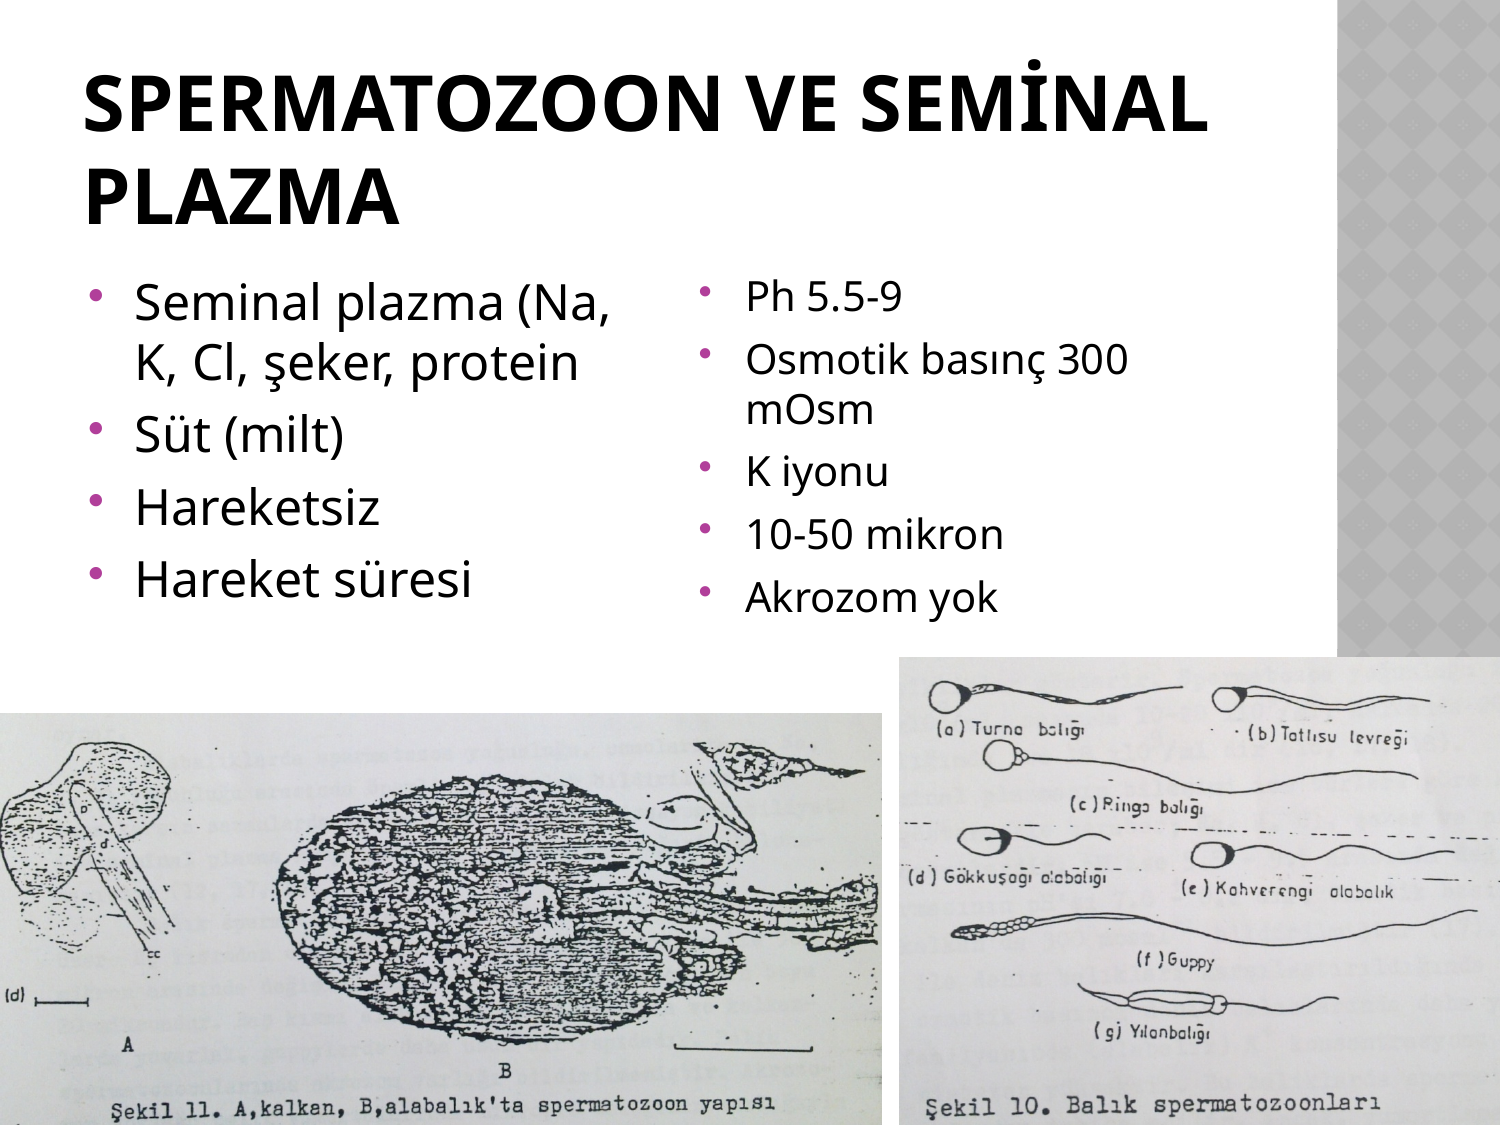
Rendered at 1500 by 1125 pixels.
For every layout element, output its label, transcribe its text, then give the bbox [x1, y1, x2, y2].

list Ph 5.5-9 Osmotik basınç 300 mOsm K iyonu 10-50 mikron Akrozom yok [685, 262, 1263, 1005]
list Seminal plazma (Na, K, Cl, şeker, protein Süt (milt) Hareketsiz Hareket süresi [75, 262, 653, 711]
picture [0, 713, 883, 1125]
picture [899, 657, 1500, 1125]
title Spermatozoon ve Semİnal Plazma [75, 52, 1263, 240]
